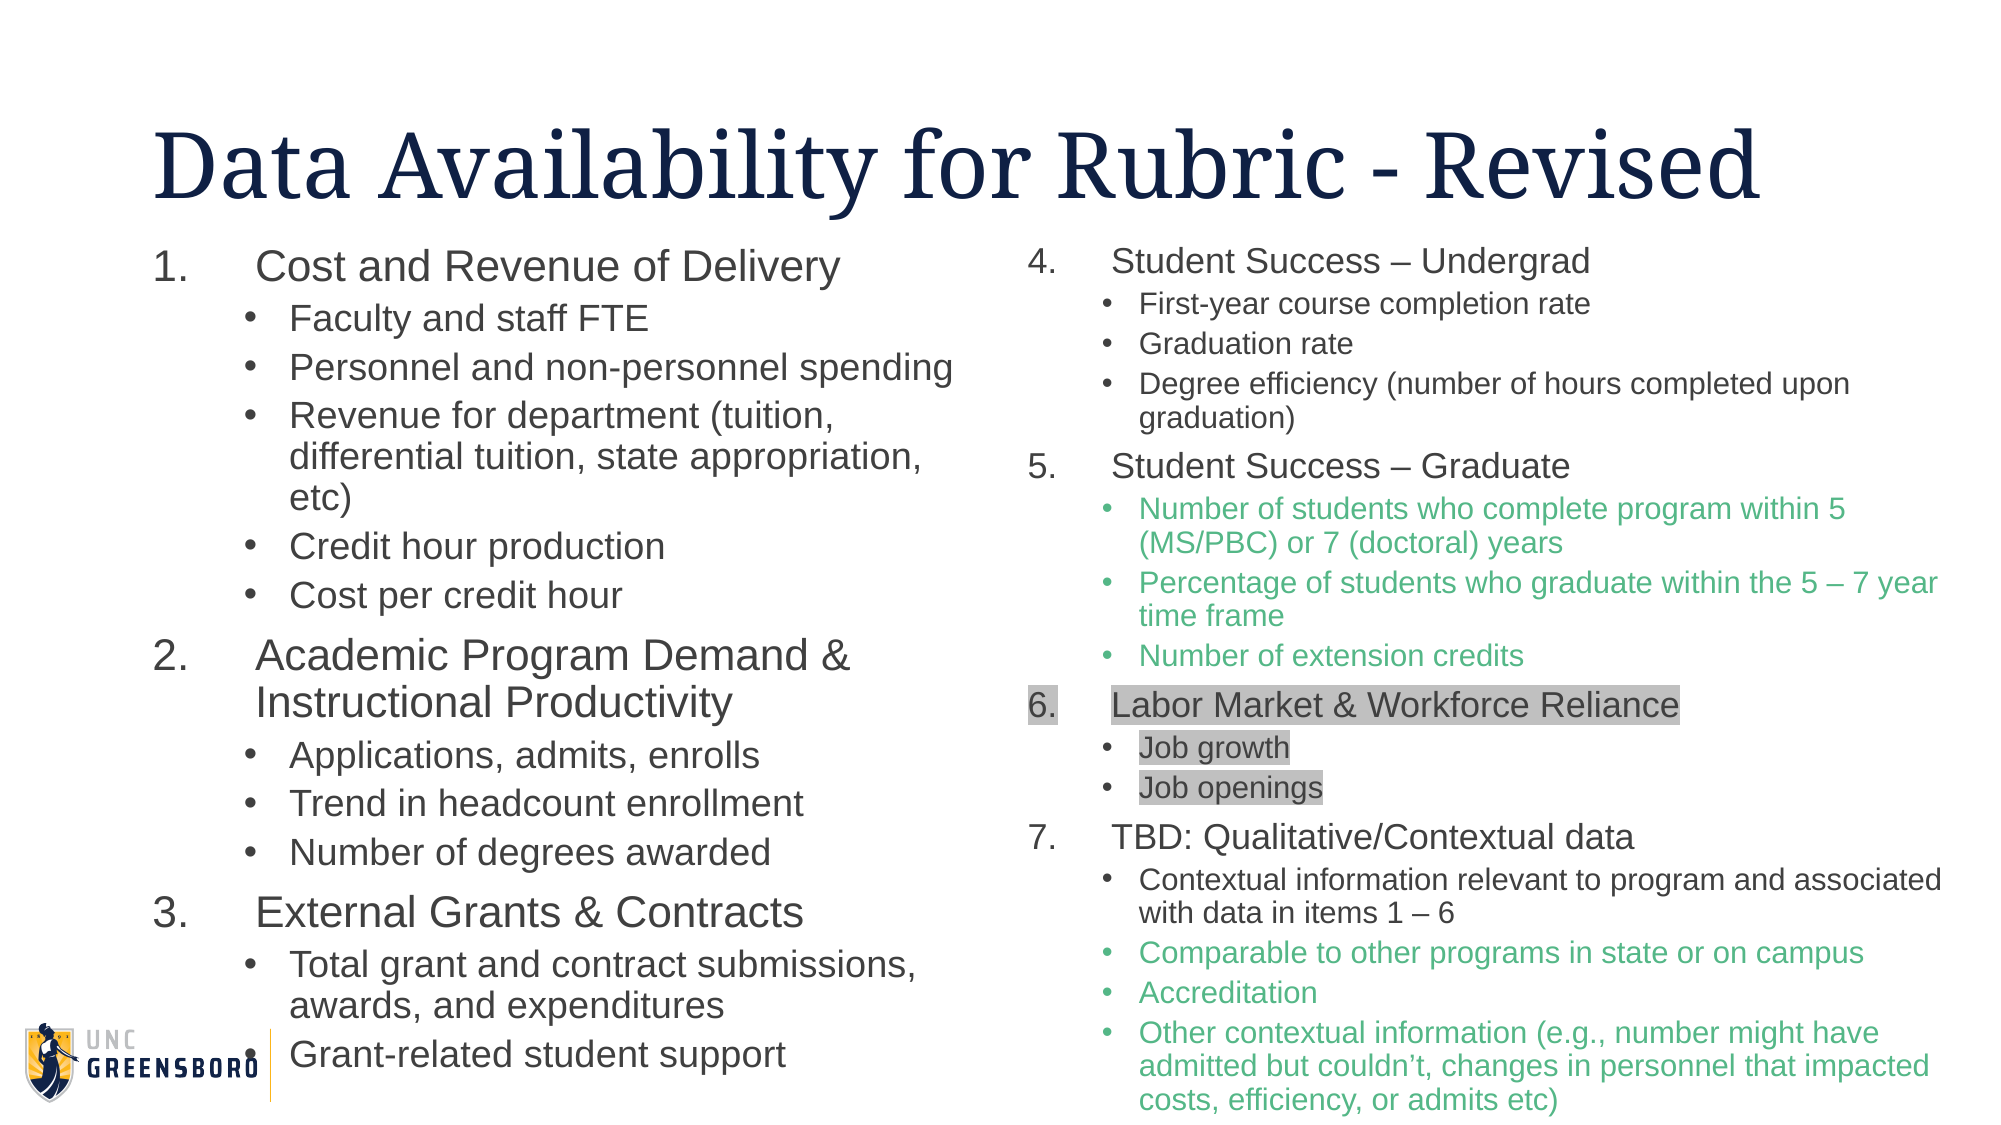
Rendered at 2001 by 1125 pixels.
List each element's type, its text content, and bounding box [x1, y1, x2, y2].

list Cost and Revenue of Delivery Faculty and staff FTE Personnel and non-personnel spending Revenue for department (tuition, differential tuition, state appropriation, etc) Credit hour production Cost per credit hour Academic Program Demand & Instructional Productivity Applications, admits, enrolls Trend in headcount enrollment Number of degrees awarded External Grants & Contracts Total grant and contract submissions, awards, and expenditures Grant-related student support [137, 235, 988, 1105]
picture [25, 1023, 137, 1103]
list Student Success – Undergrad First-year course completion rate Graduation rate Degree efficiency (number of hours completed upon graduation) Student Success – Graduate Number of students who complete program within 5 (MS/PBC) or 7 (doctoral) years Percentage of students who graduate within the 5 – 7 year time frame Number of extension credits Labor Market & Workforce Reliance Job growth Job openings TBD: Qualitative/Contextual data Contextual information relevant to program and associated with data in items 1 – 6 Comparable to other programs in state or on campus Accreditation Other contextual information (e.g., number might have admitted but couldn’t, changes in personnel that impacted costs, efficiency, or admits etc) [1012, 235, 1978, 1125]
title Data Availability for Rubric - Revised [137, 59, 1863, 278]
